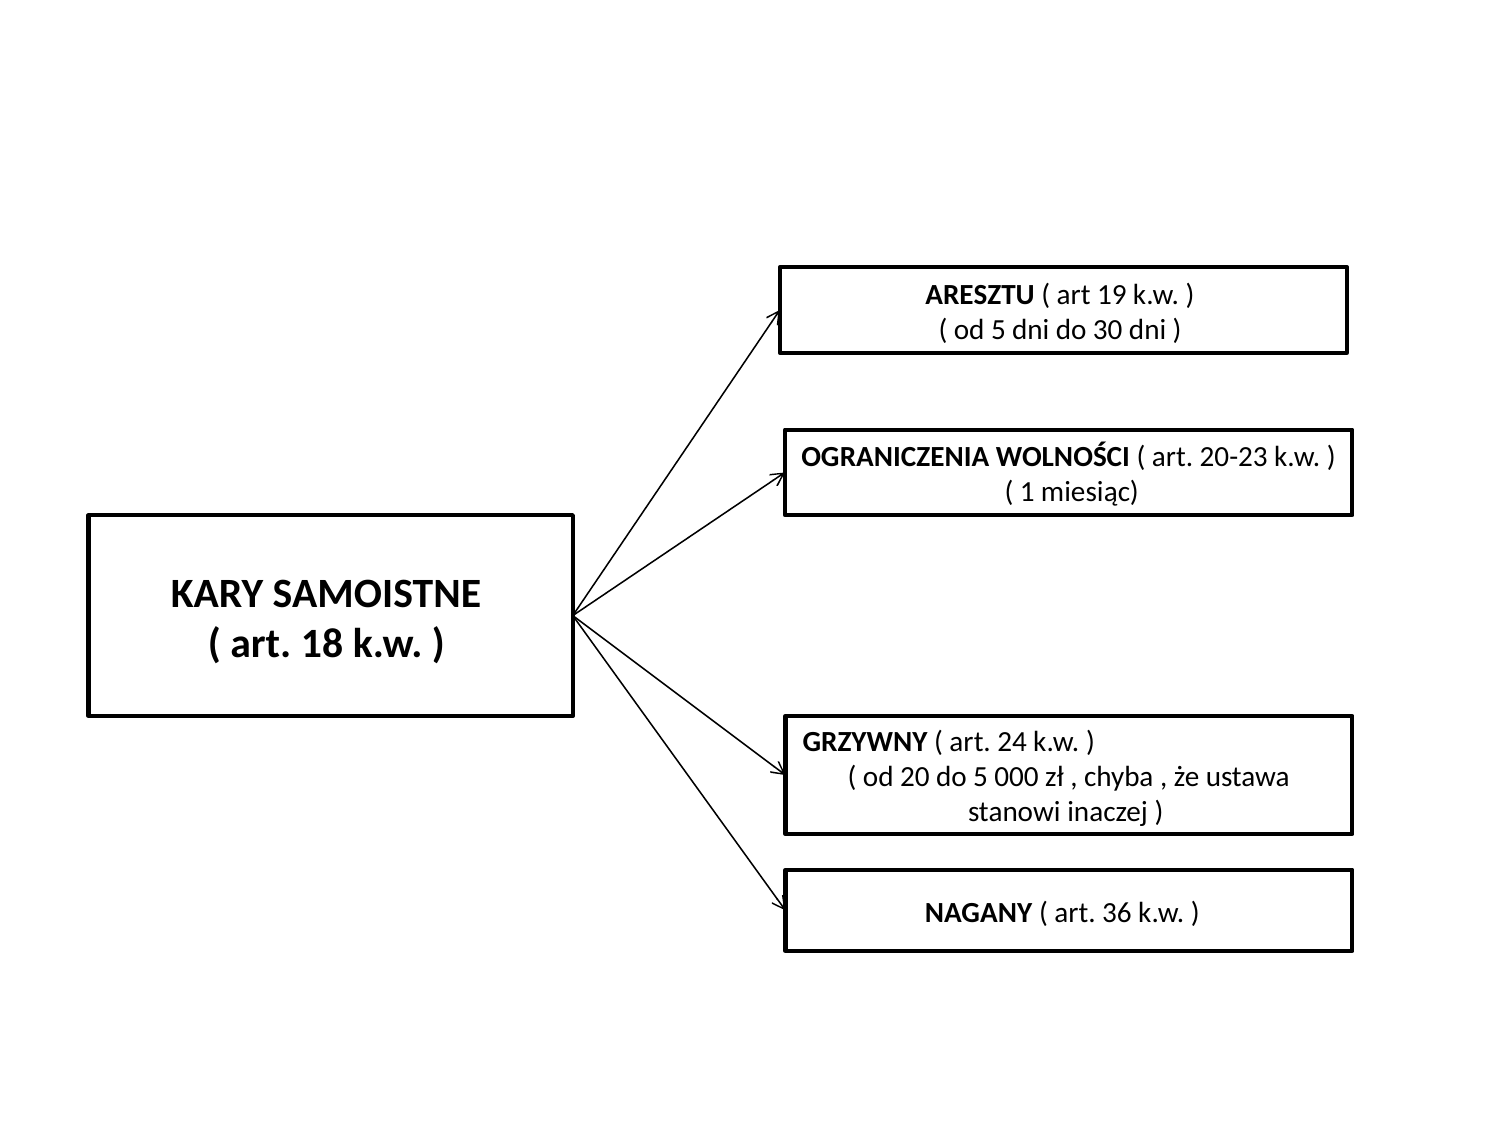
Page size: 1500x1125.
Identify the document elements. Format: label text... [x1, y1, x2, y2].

text_box OGRANICZENIA WOLNOŚCI ( art. 20-23 k.w. ) ( 1 miesiąc) [785, 428, 1354, 517]
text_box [572, 309, 781, 471]
text_box KARY SAMOISTNE ( art. 18 k.w. ) [86, 513, 566, 718]
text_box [572, 615, 786, 911]
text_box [572, 472, 786, 613]
text_box ARESZTU ( art 19 k.w. ) ( od 5 dni do 30 dni ) [778, 265, 1349, 355]
text_box GRZYWNY ( art. 24 k.w. ) ( od 20 do 5 000 zł , chyba , że ustawa stanowi inaczej ) [791, 714, 1354, 836]
text_box NAGANY ( art. 36 k.w. ) [783, 868, 1354, 953]
